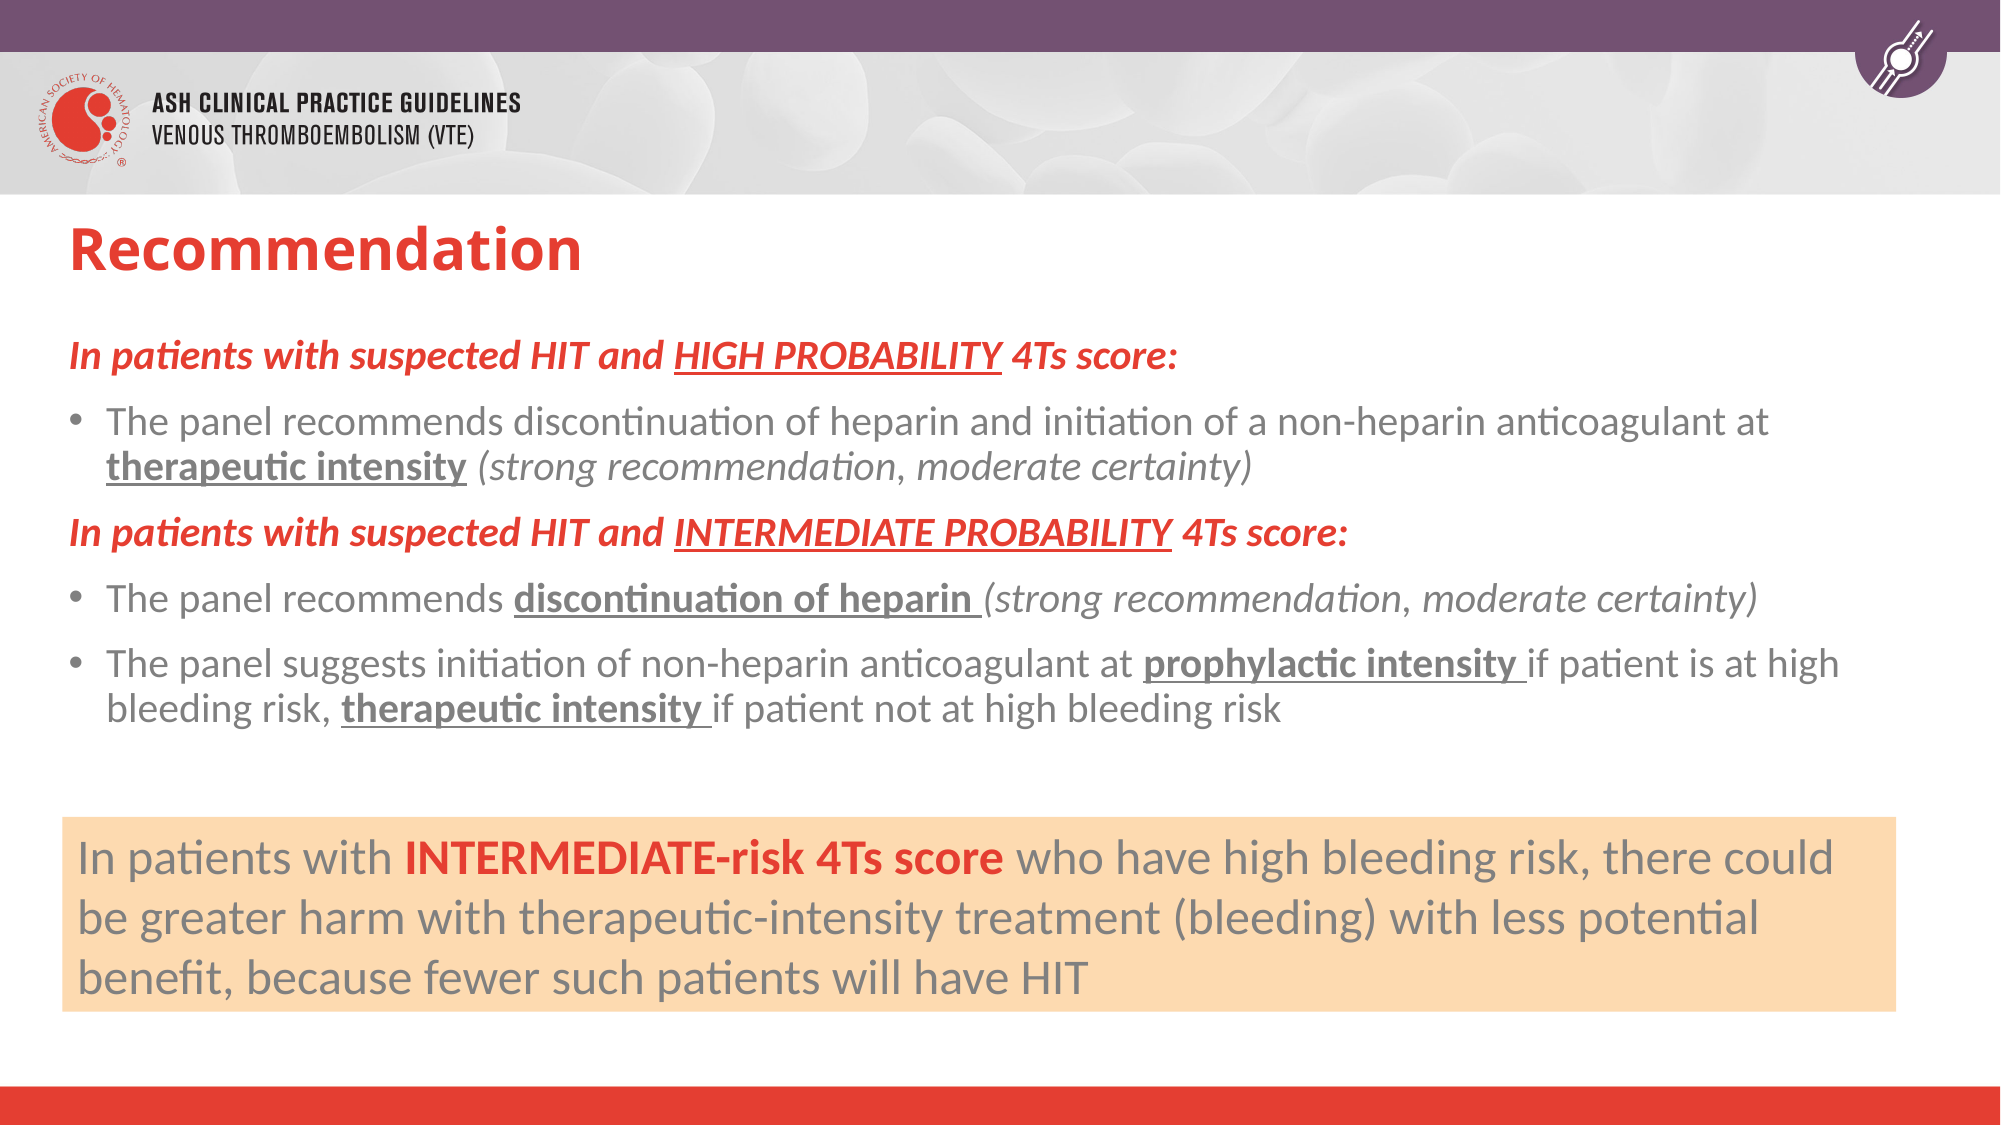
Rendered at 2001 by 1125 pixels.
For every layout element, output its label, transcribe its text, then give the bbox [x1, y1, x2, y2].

title Recommendation [68, 219, 1869, 337]
text_box In patients with INTERMEDIATE-risk 4Ts score who have high bleeding risk, there could be greater harm with therapeutic-intensity treatment (bleeding) with less potential benefit, because fewer such patients will have HIT [62, 816, 1897, 1012]
picture [0, 0, 2001, 1125]
list In patients with suspected HIT and HIGH PROBABILITY 4Ts score: The panel recommends discontinuation of heparin and initiation of a non-heparin anticoagulant at therapeutic intensity (strong recommendation, moderate certainty) In patients with suspected HIT and INTERMEDIATE PROBABILITY 4Ts score: The panel recommends discontinuation of heparin (strong recommendation, moderate certainty) The panel suggests initiation of non-heparin anticoagulant at prophylactic intensity if patient is at high bleeding risk, therapeutic intensity if patient not at high bleeding risk [68, 333, 1868, 779]
